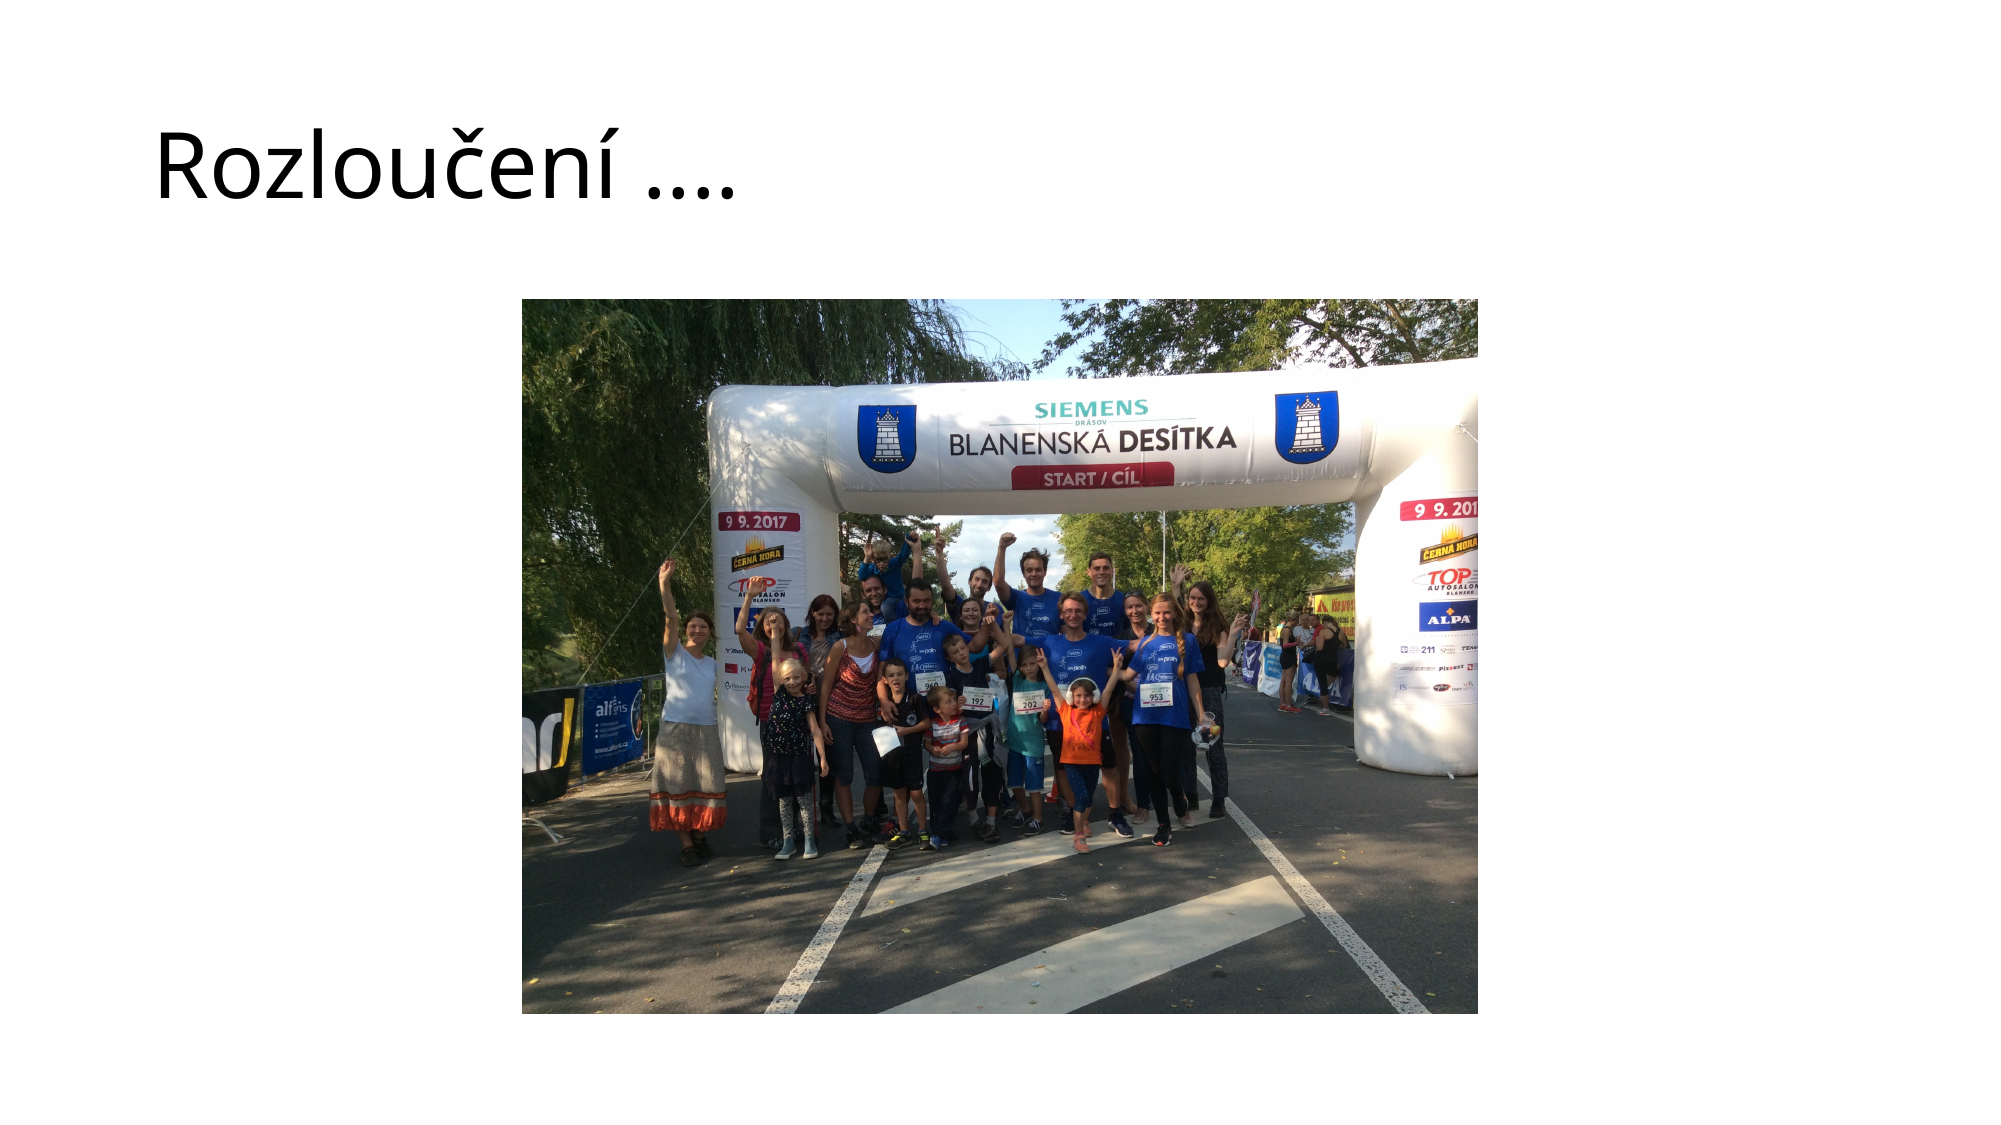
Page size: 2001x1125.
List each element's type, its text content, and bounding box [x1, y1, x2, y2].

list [522, 299, 1478, 1014]
title Rozloučení .... [137, 59, 1863, 278]
